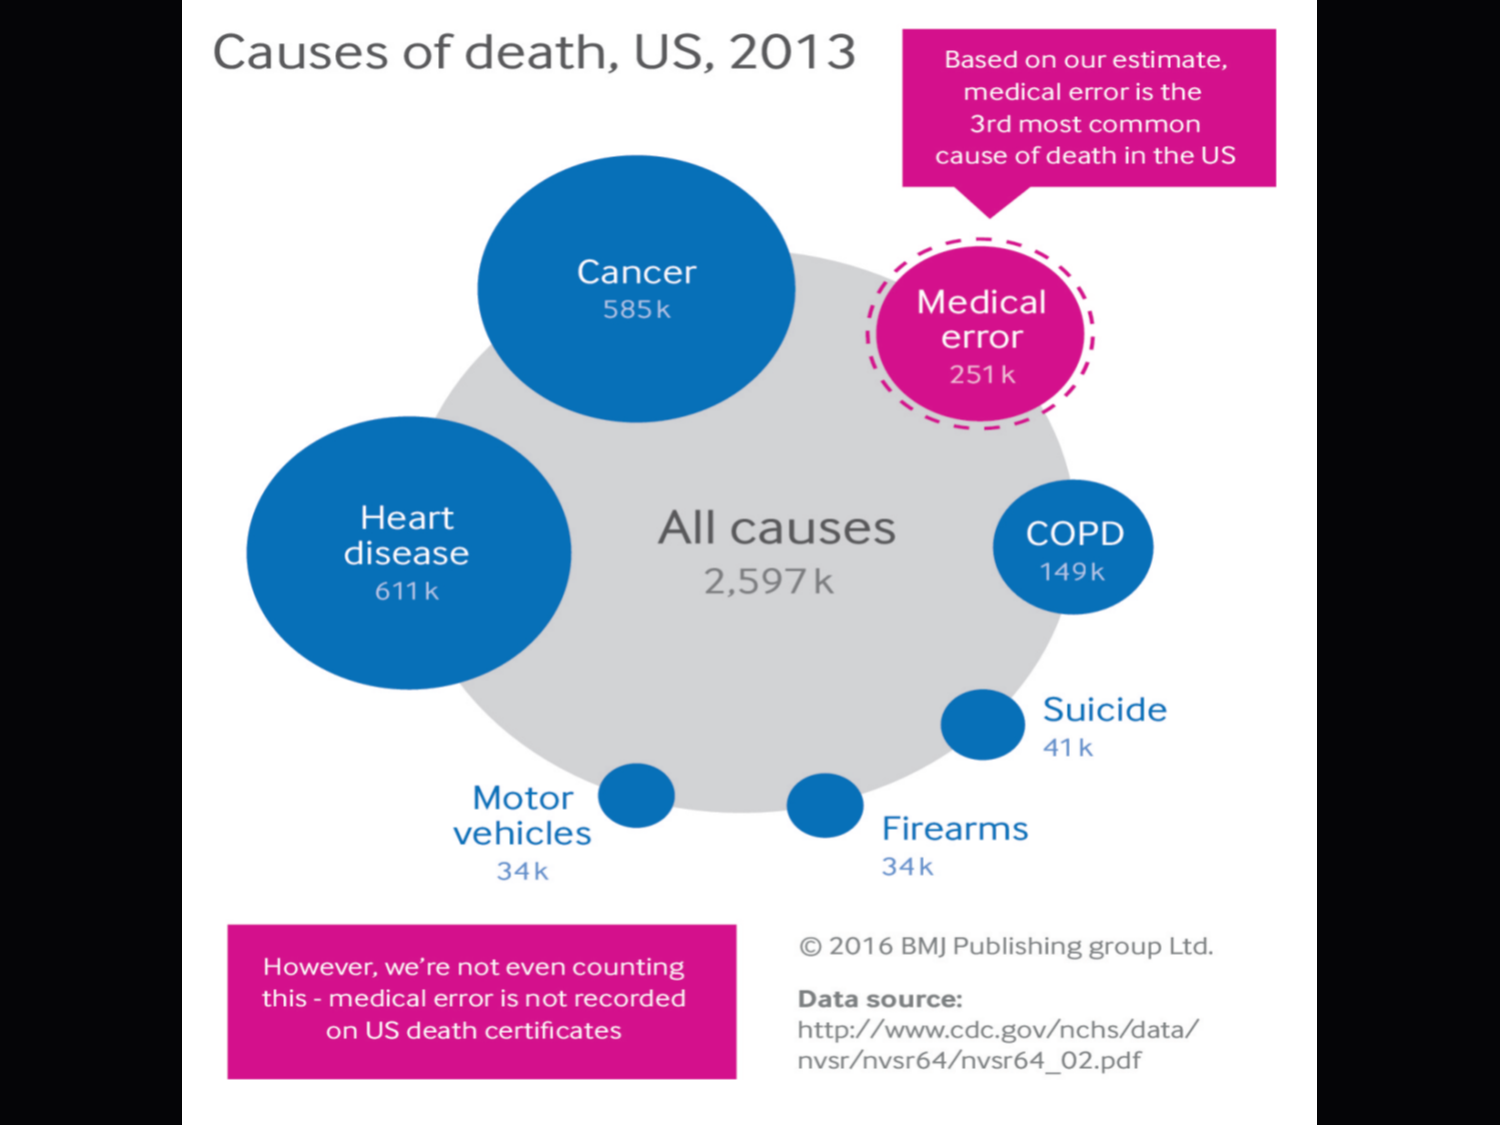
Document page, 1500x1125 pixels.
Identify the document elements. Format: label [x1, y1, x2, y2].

picture [182, 0, 1317, 1125]
